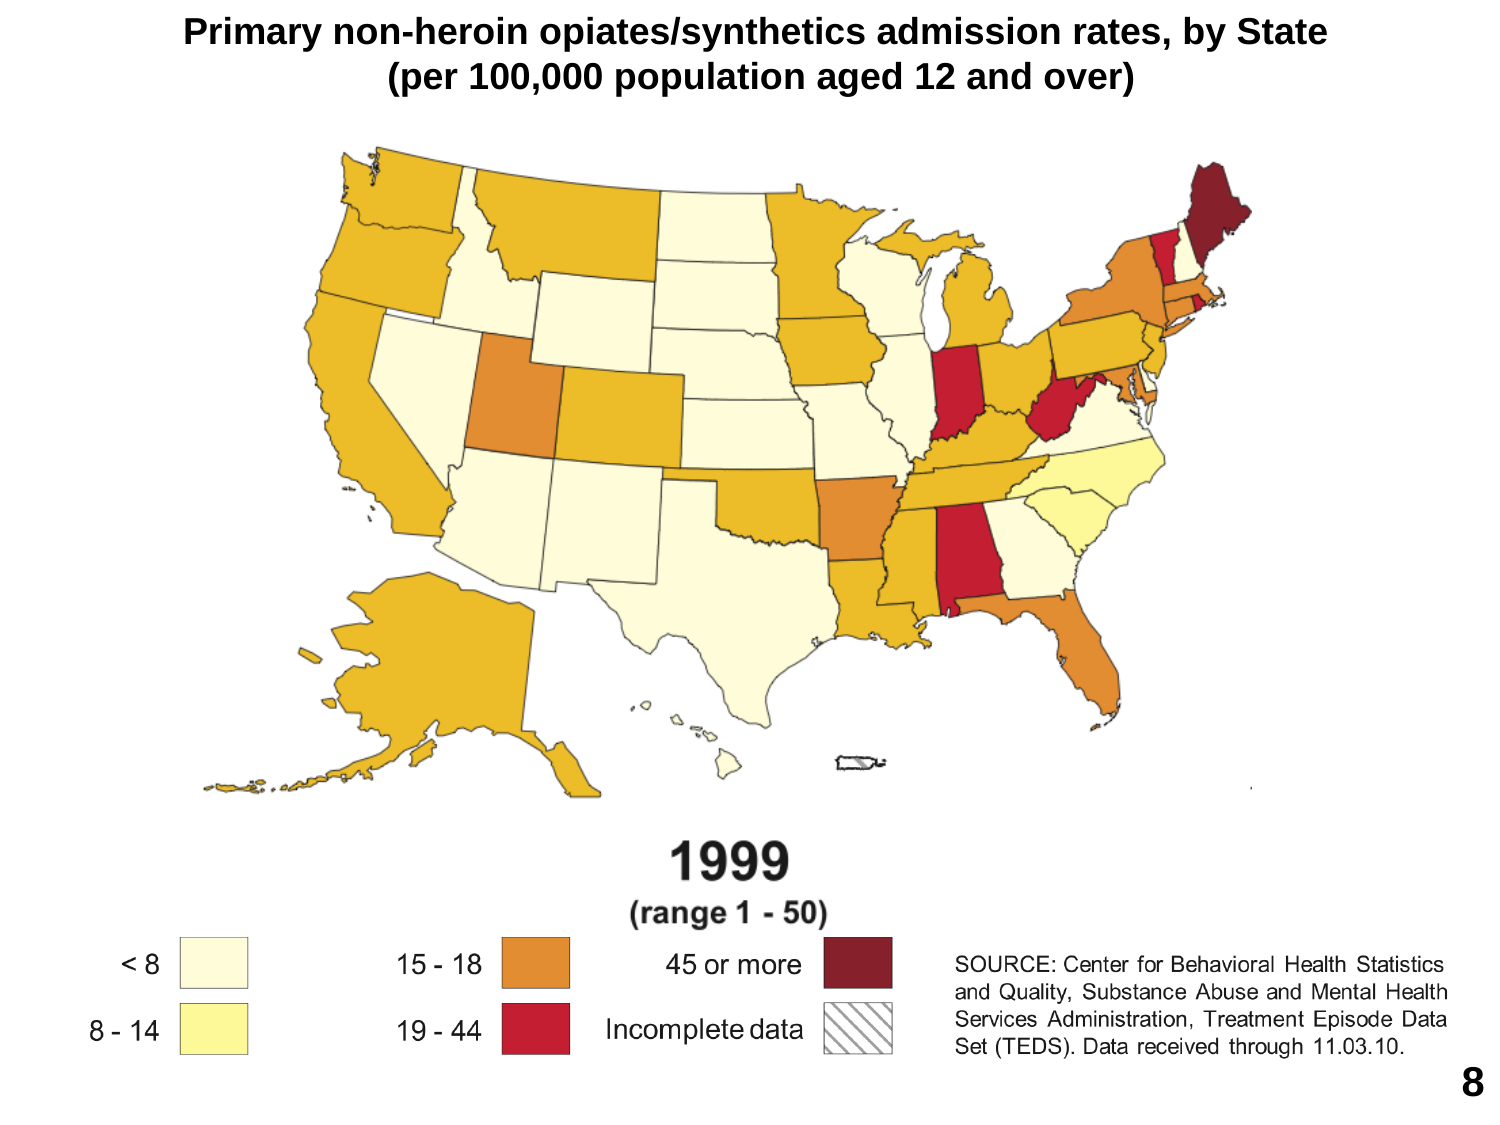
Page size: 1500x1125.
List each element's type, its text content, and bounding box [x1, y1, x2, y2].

picture [74, 124, 1454, 1088]
slide_number 8 [1149, 1046, 1500, 1125]
text_box Primary non-heroin opiates/synthetics admission rates, by State (per 100,000 population aged 12 and over) [49, 0, 1463, 105]
